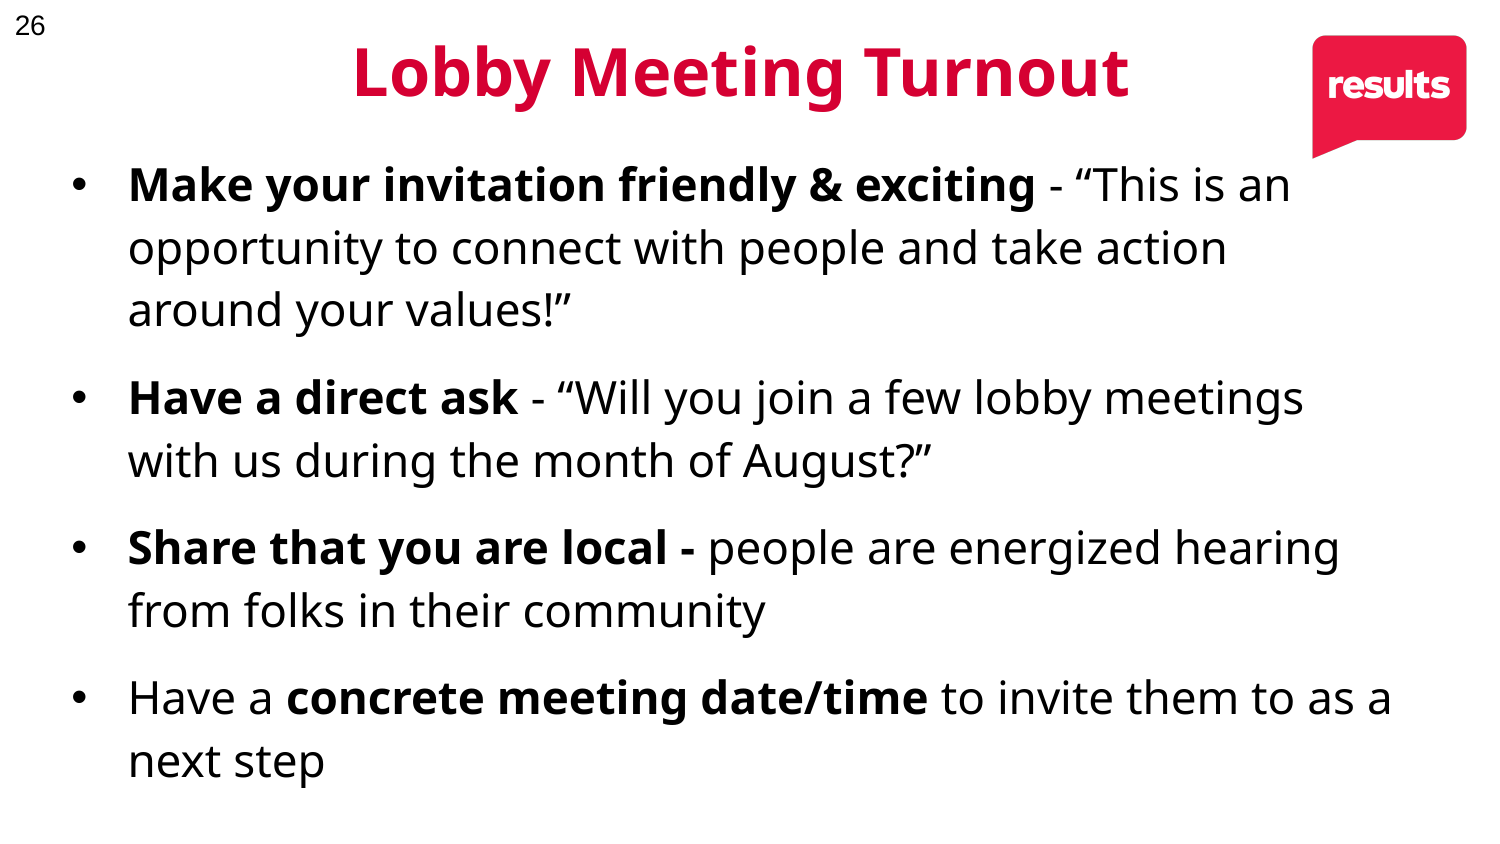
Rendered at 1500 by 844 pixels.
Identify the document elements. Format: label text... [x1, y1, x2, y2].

title Lobby Meeting Turnout [142, 0, 1358, 140]
picture [1358, 13, 1490, 175]
text_box Make your invitation friendly & exciting - “This is an opportunity to connect with people and take action around your values!” Have a direct ask - “Will you join a few lobby meetings with us during the month of August?” Share that you are local - people are energized hearing from folks in their community Have a concrete meeting date/time to invite them to as a next step [56, 140, 1412, 795]
